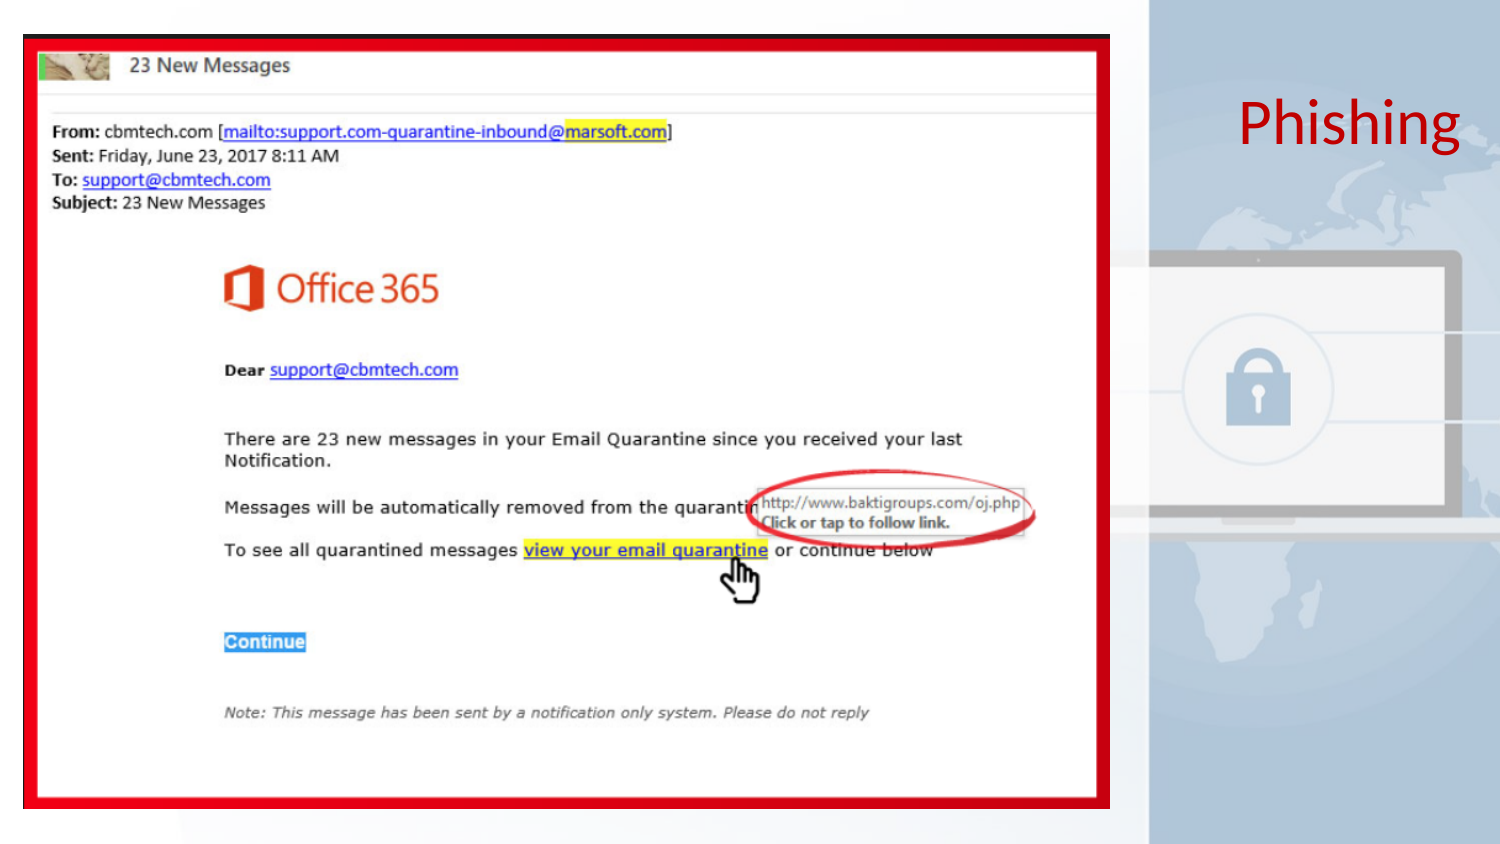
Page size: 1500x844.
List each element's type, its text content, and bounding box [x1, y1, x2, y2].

picture [23, 34, 1110, 810]
title Phishing [1113, 71, 1477, 166]
